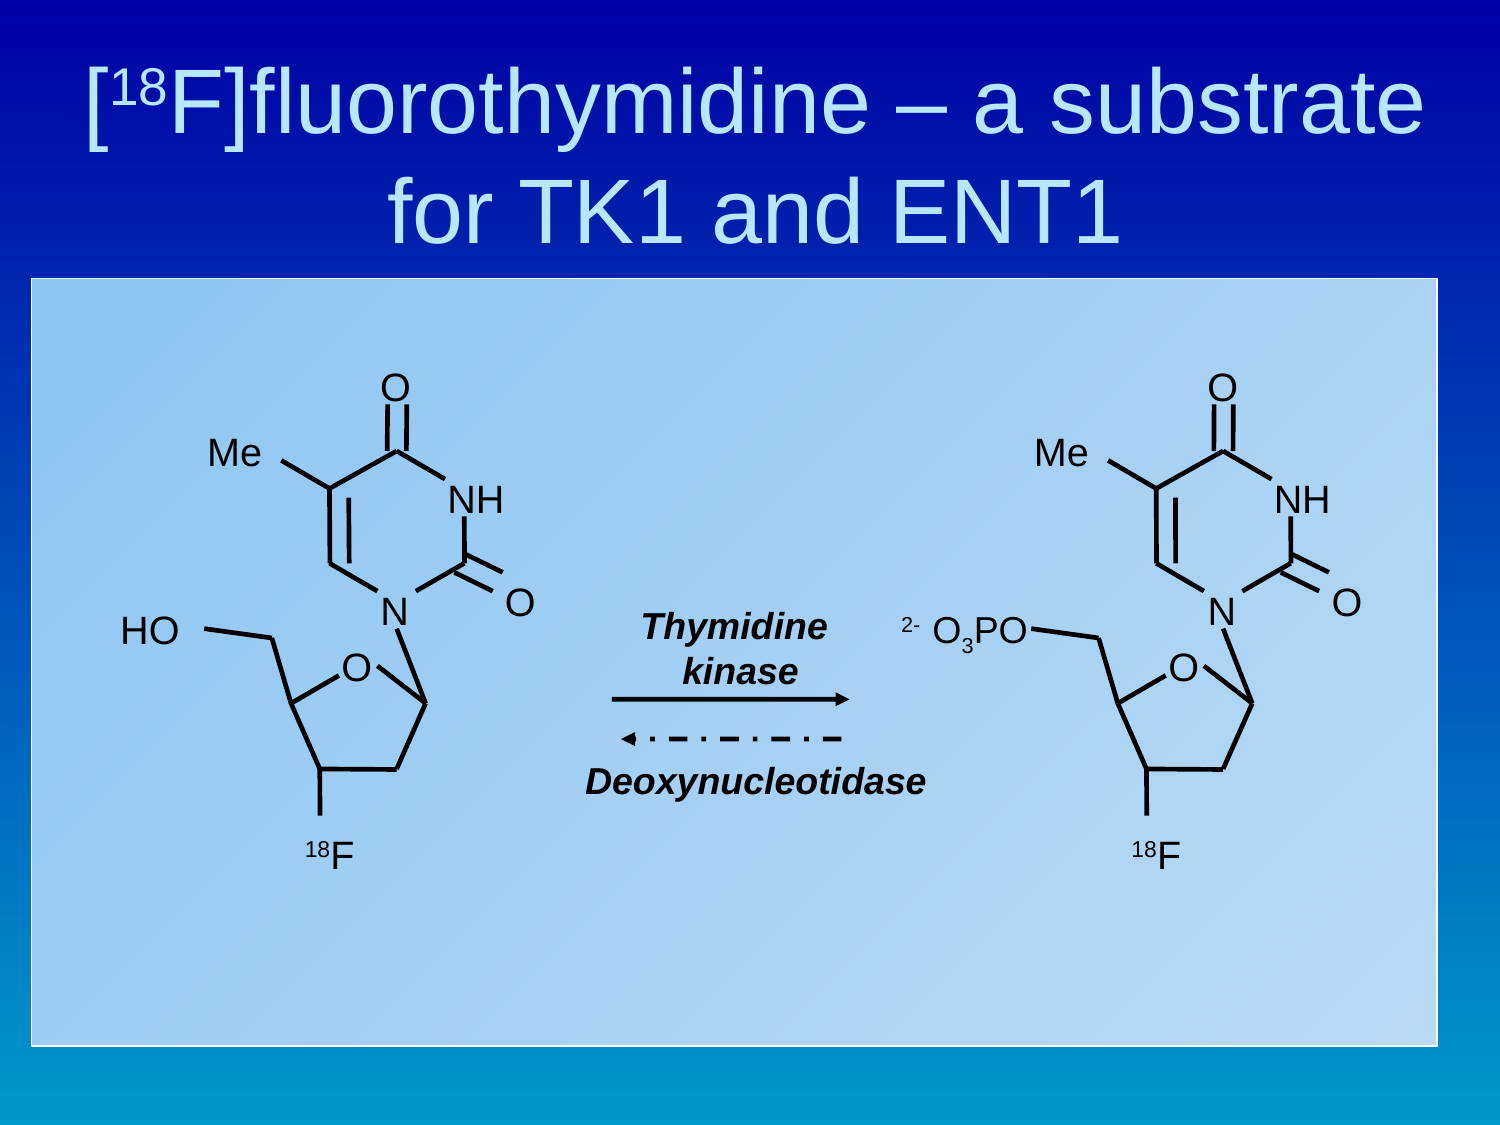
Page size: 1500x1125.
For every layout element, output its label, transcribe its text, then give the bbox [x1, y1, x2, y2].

text_box Thymidine kinase [625, 594, 844, 700]
text_box [31, 278, 1438, 1047]
text_box Deoxynucleotidase [570, 749, 877, 810]
text_box [621, 732, 634, 746]
title [18F]fluorothymidine – a substrate for TK1 and ENT1 [57, 42, 1455, 261]
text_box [882, 361, 1363, 878]
text_box [837, 696, 850, 706]
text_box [119, 361, 537, 878]
